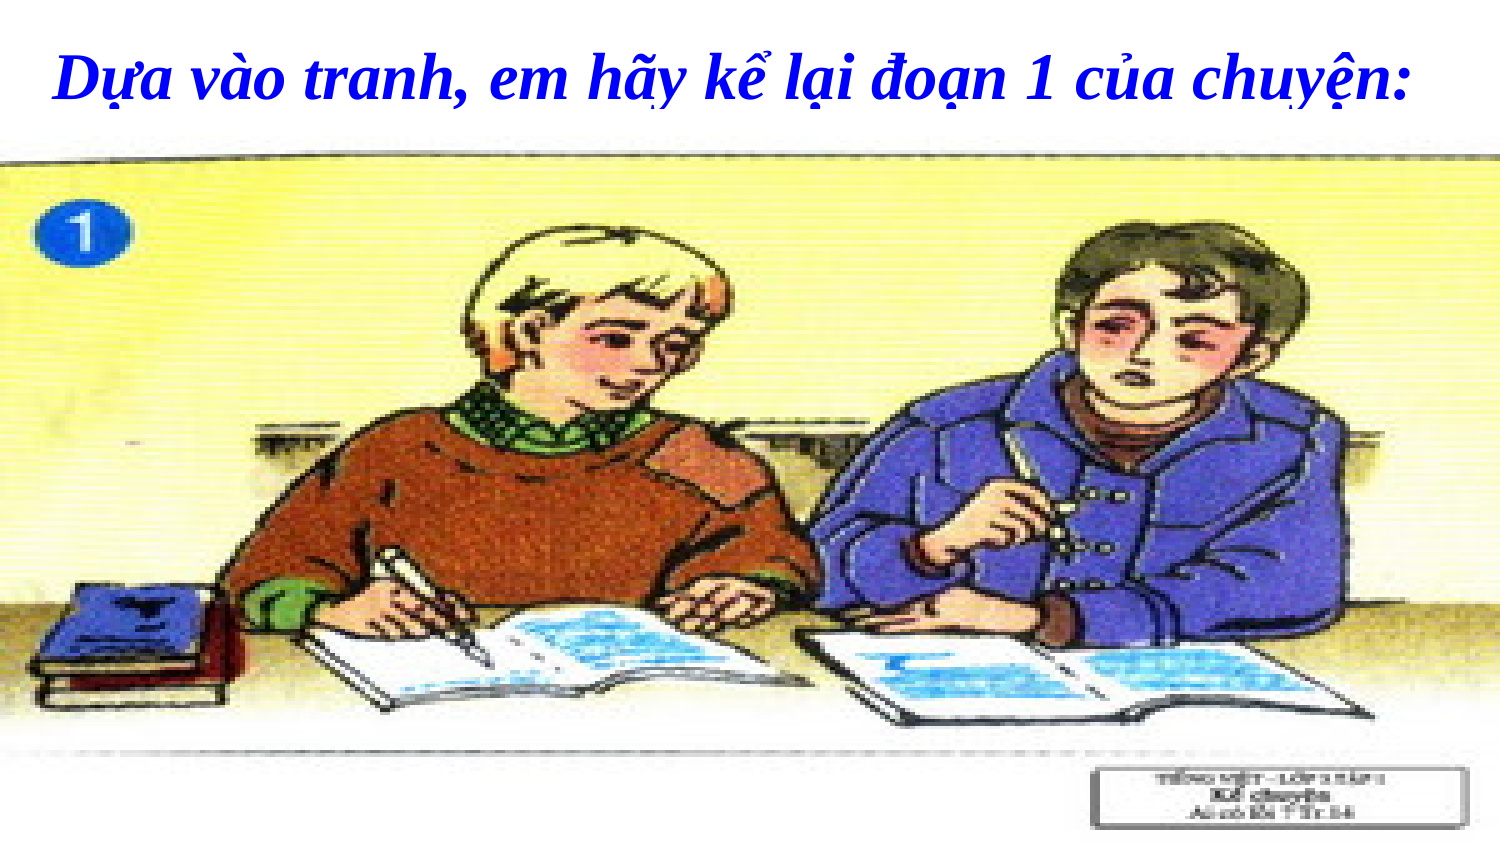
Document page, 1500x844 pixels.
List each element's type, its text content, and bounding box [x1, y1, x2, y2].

text_box Dựa vào tranh, em hãy kể lại đoạn 1 của chuyện: [37, 25, 1500, 108]
picture [0, 109, 1500, 844]
